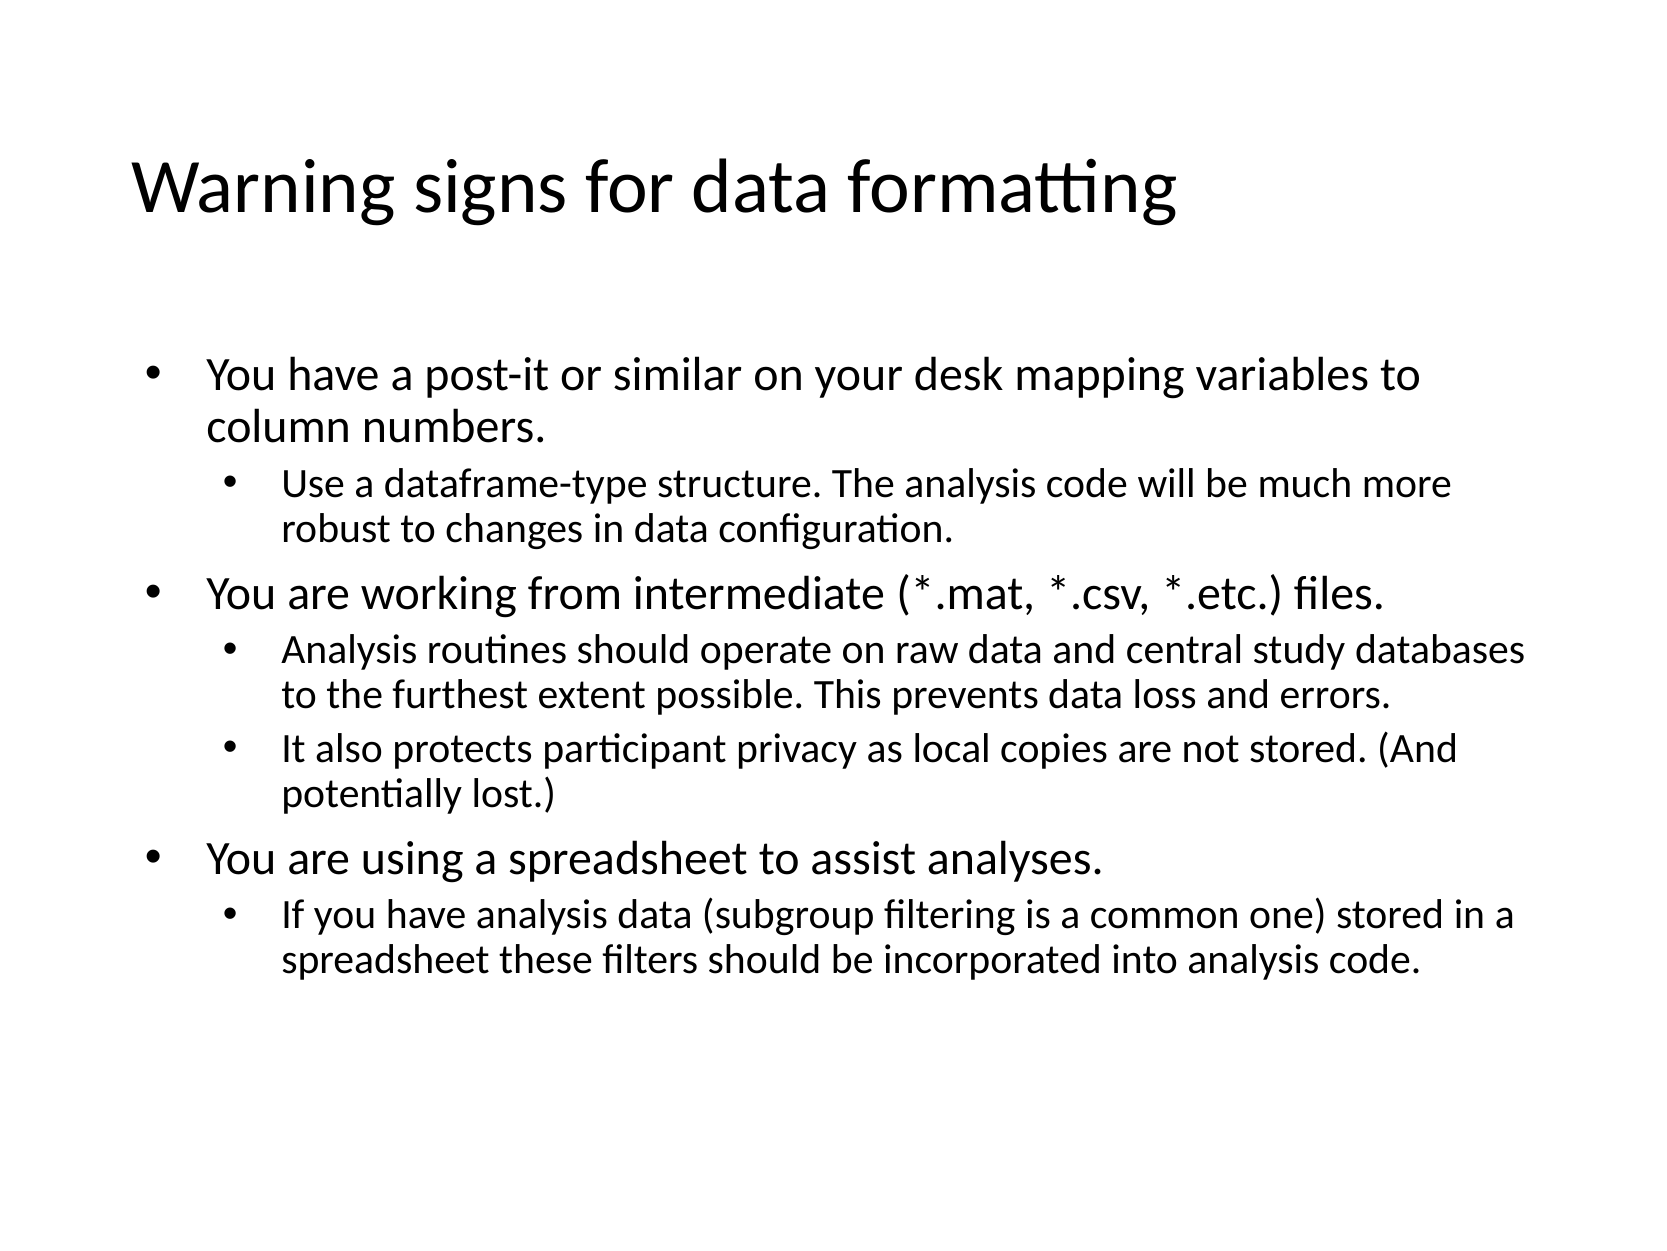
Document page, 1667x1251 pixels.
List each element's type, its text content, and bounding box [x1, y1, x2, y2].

list You have a post-it or similar on your desk mapping variables to column numbers. Use a dataframe-type structure. The analysis code will be much more robust to changes in data configuration. You are working from intermediate (*.mat, *.csv, *.etc.) files. Analysis routines should operate on raw data and central study databases to the furthest extent possible. This prevents data loss and errors. It also protects participant privacy as local copies are not stored. (And potentially lost.) You are using a spreadsheet to assist analyses. If you have analysis data (subgroup filtering is a common one) stored in a spreadsheet these filters should be incorporated into analysis code. [114, 332, 1553, 1126]
title Warning signs for data formatting [114, 66, 1553, 309]
